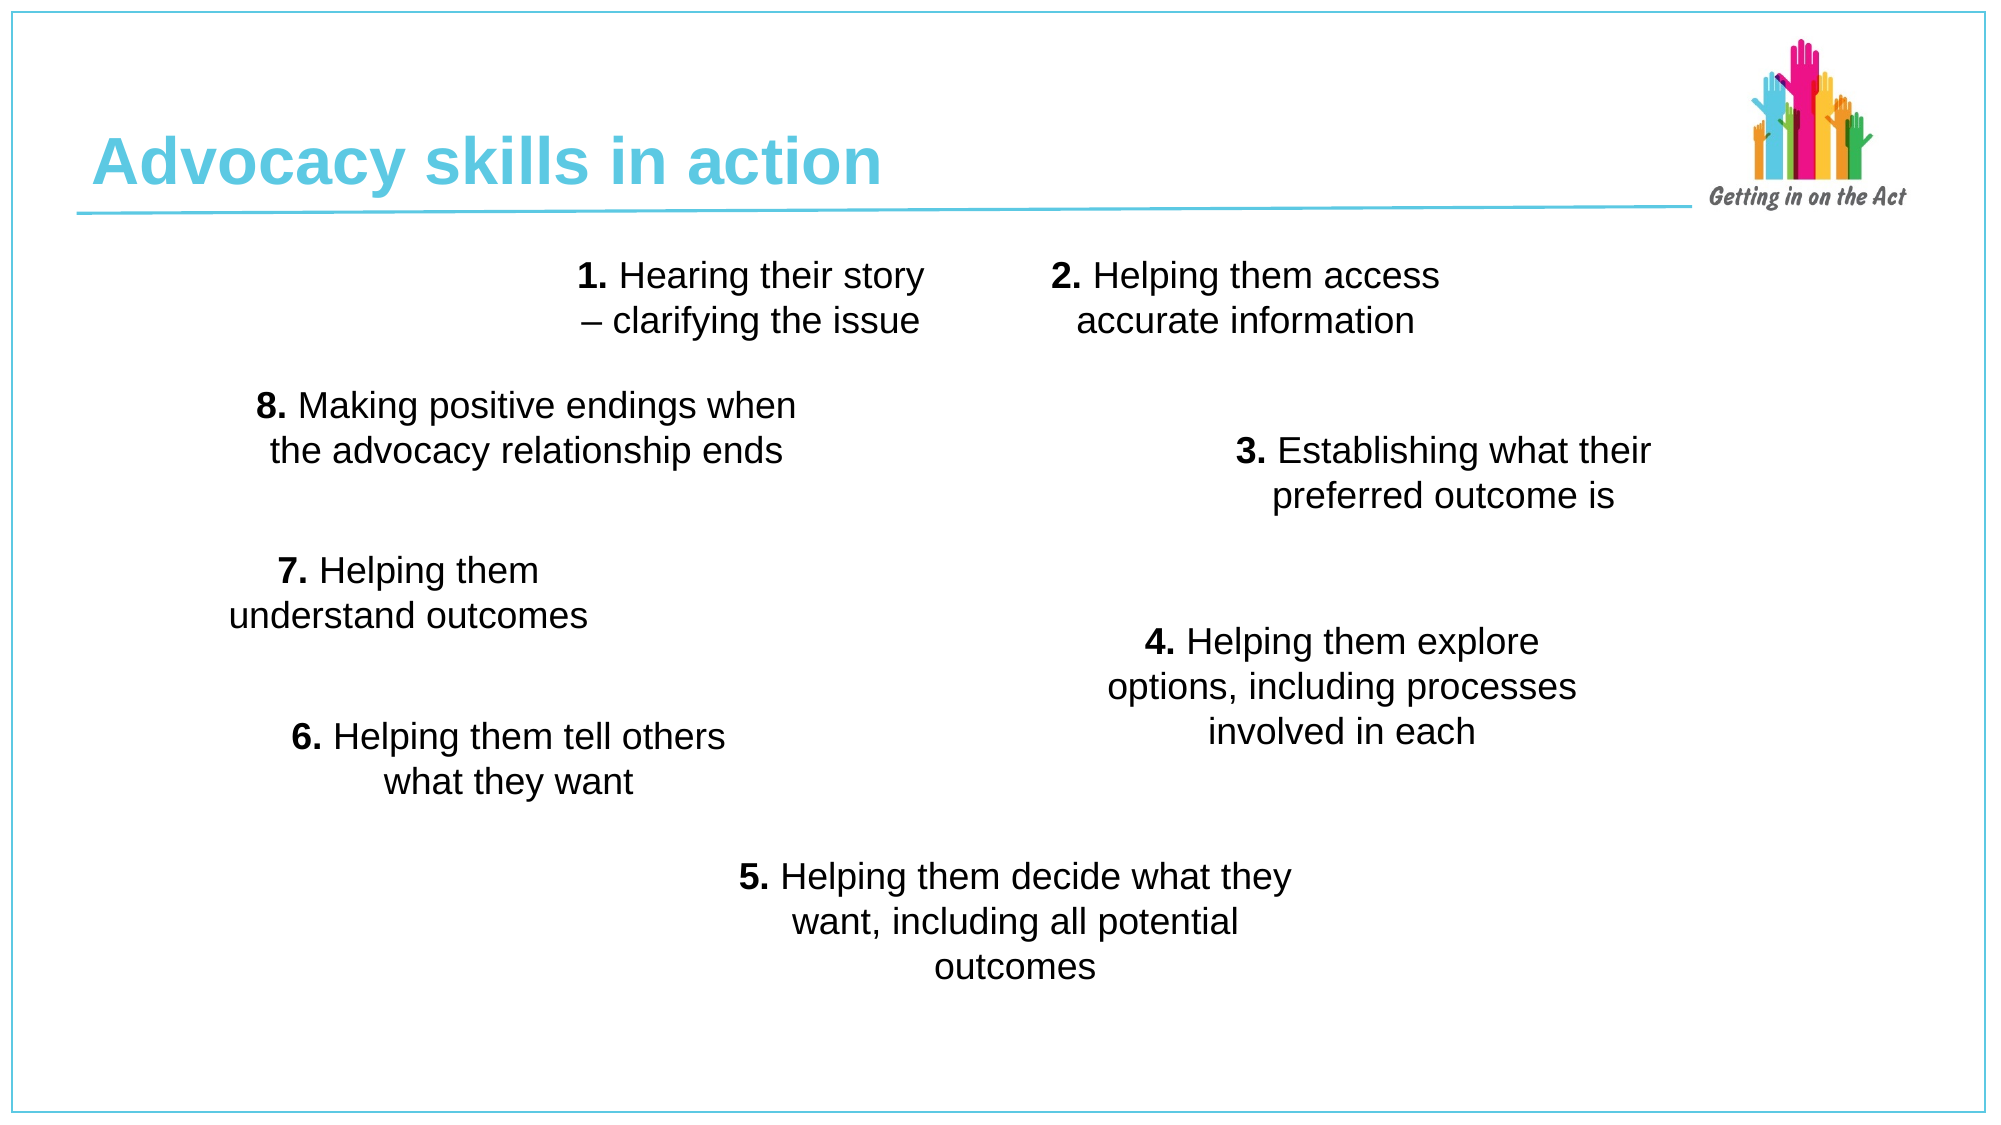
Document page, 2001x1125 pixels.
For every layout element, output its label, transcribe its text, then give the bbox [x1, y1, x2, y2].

text_box 6. Helping them tell others what they want [260, 704, 757, 810]
title Advocacy skills in action [76, 42, 1682, 207]
text_box 1. Hearing their story – clarifying the issue [555, 243, 946, 349]
text_box 3. Establishing what their preferred outcome is [1201, 419, 1686, 524]
text_box 8. Making positive endings when the advocacy relationship ends [225, 373, 828, 479]
text_box 5. Helping them decide what they want, including all potential outcomes [697, 844, 1333, 994]
text_box 7. Helping them understand outcomes [189, 539, 627, 644]
text_box 4. Helping them explore options, including processes involved in each [1087, 610, 1597, 760]
picture [1692, 36, 1924, 214]
text_box 2. Helping them access accurate information [1015, 243, 1476, 349]
